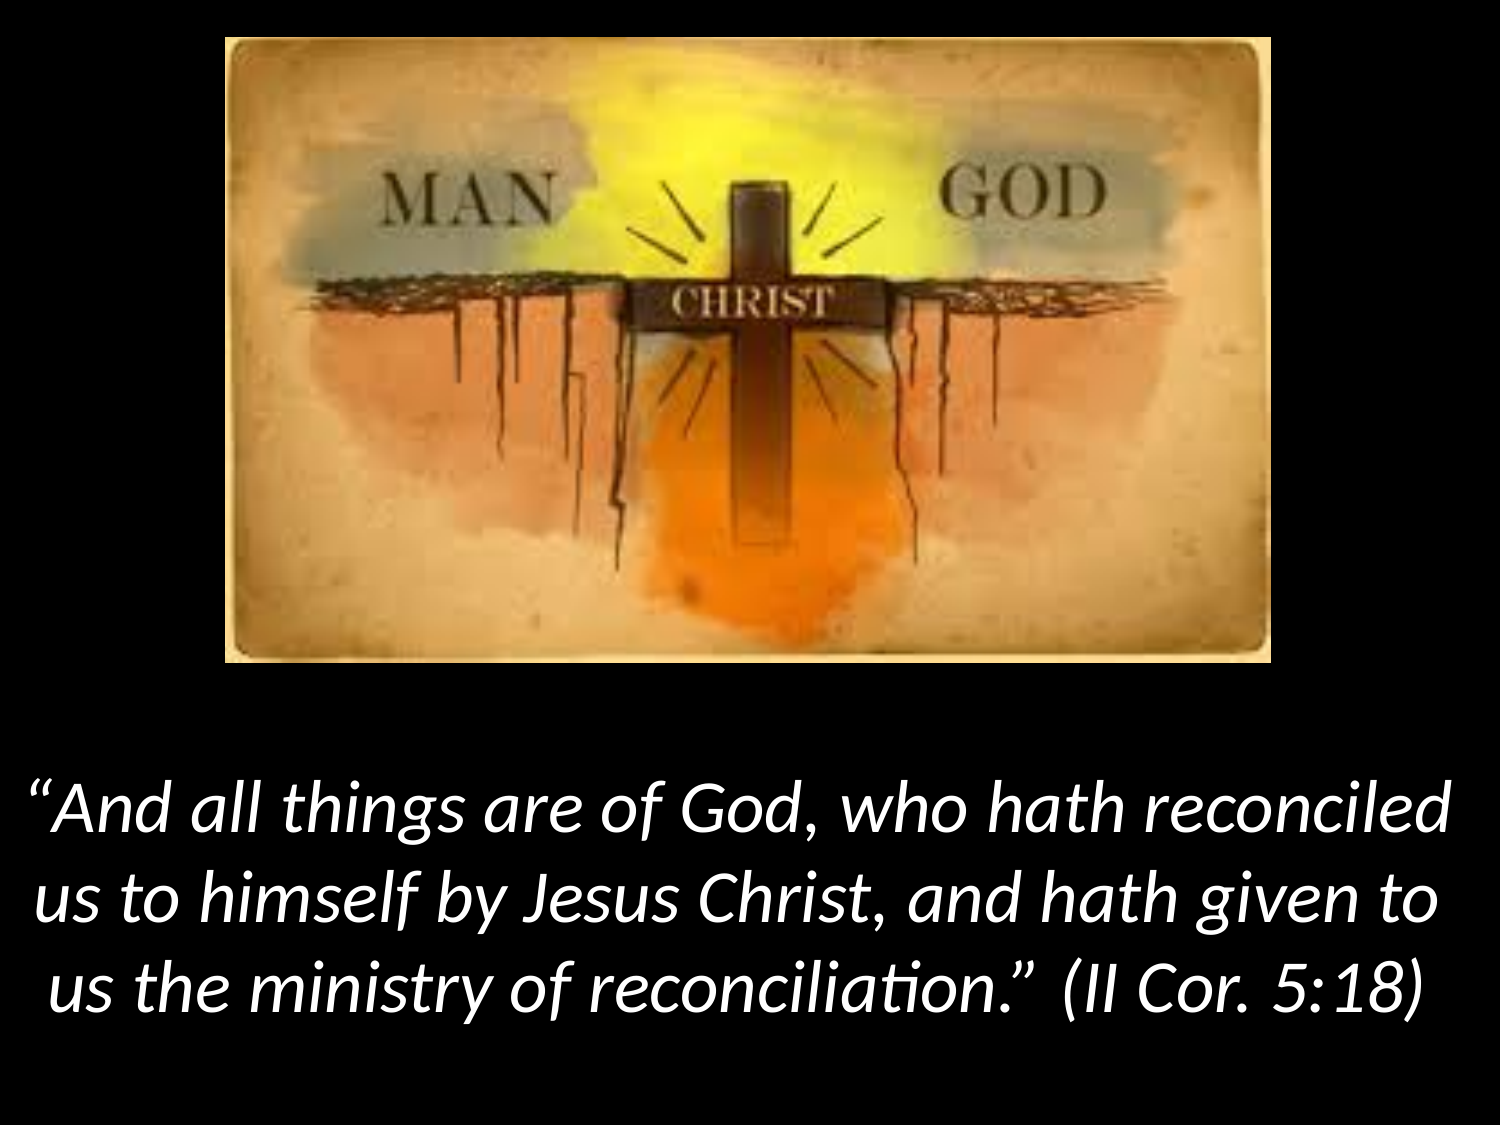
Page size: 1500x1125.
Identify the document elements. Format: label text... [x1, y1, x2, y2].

text_box “And all things are of God, who hath reconciled us to himself by Jesus Christ, and hath given to us the ministry of reconciliation.” (II Cor. 5:18) [0, 749, 1475, 1035]
picture [224, 37, 1271, 663]
